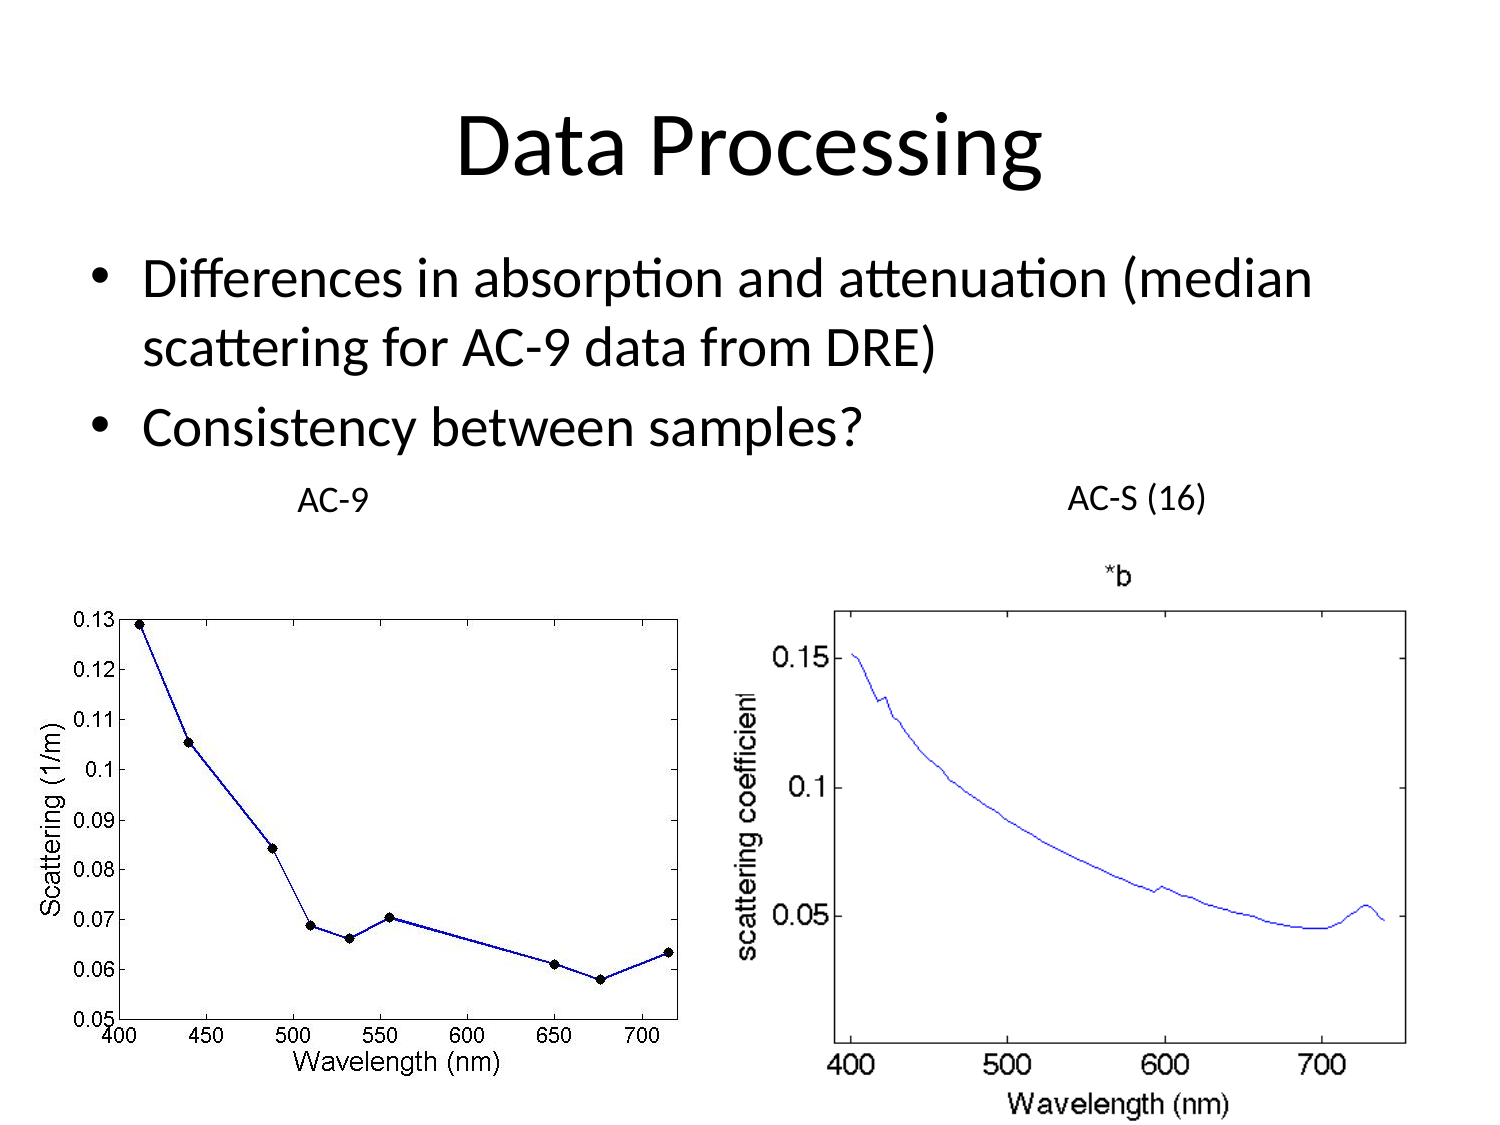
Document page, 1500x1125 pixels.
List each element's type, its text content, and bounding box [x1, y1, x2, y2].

text_box AC-S (16) [1052, 465, 1247, 525]
text_box AC-9 [282, 467, 420, 527]
picture [25, 558, 1478, 1125]
title Data Processing [75, 45, 1425, 232]
list Differences in absorption and attenuation (median scattering for AC-9 data from DRE) Consistency between samples? [75, 232, 1425, 468]
